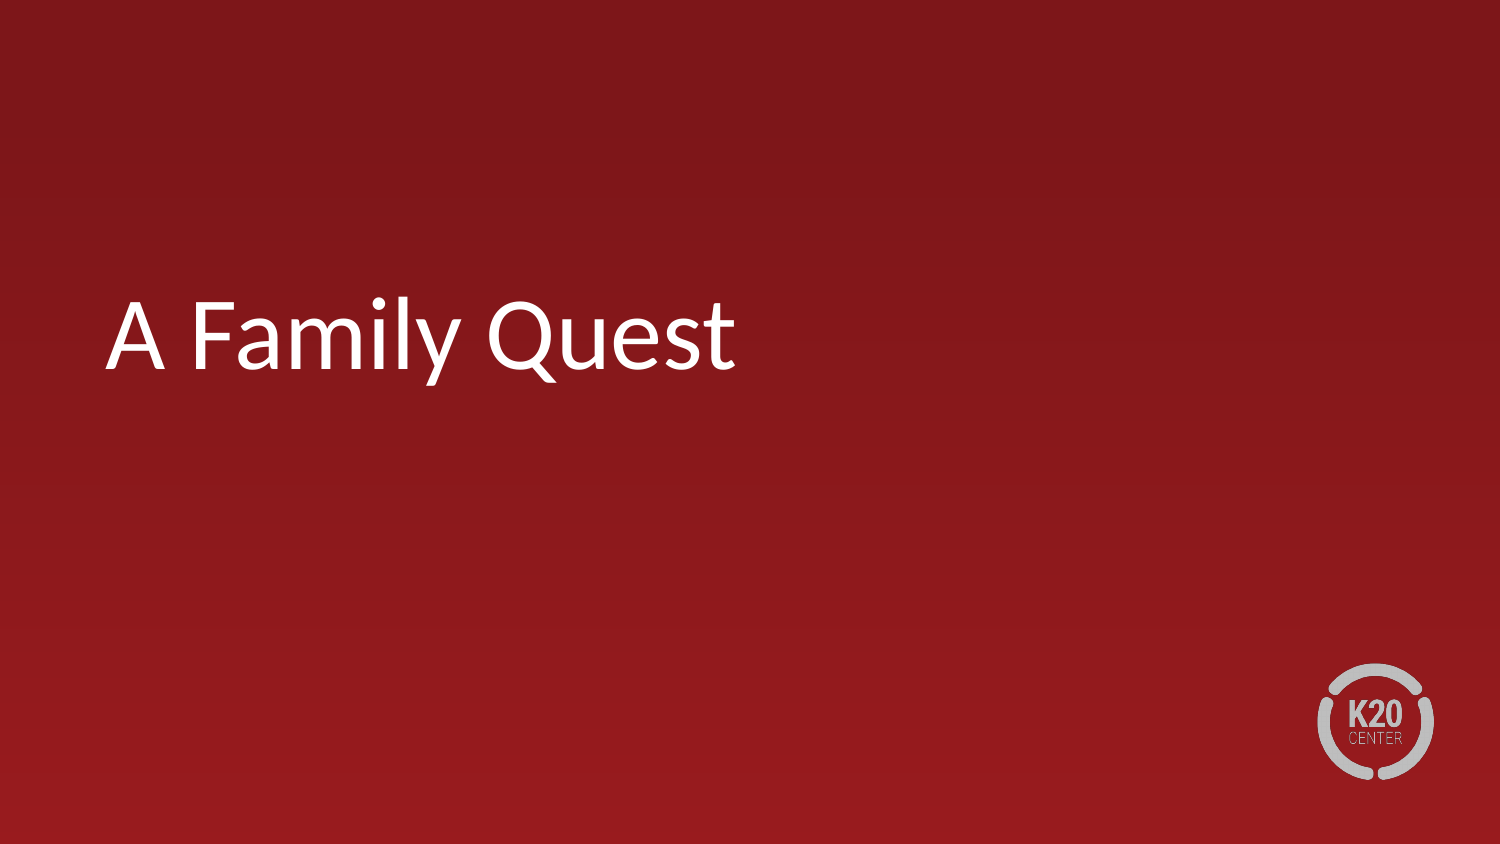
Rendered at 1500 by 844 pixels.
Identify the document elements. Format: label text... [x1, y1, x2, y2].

title A Family Quest [105, 165, 1394, 391]
picture [1300, 646, 1451, 797]
